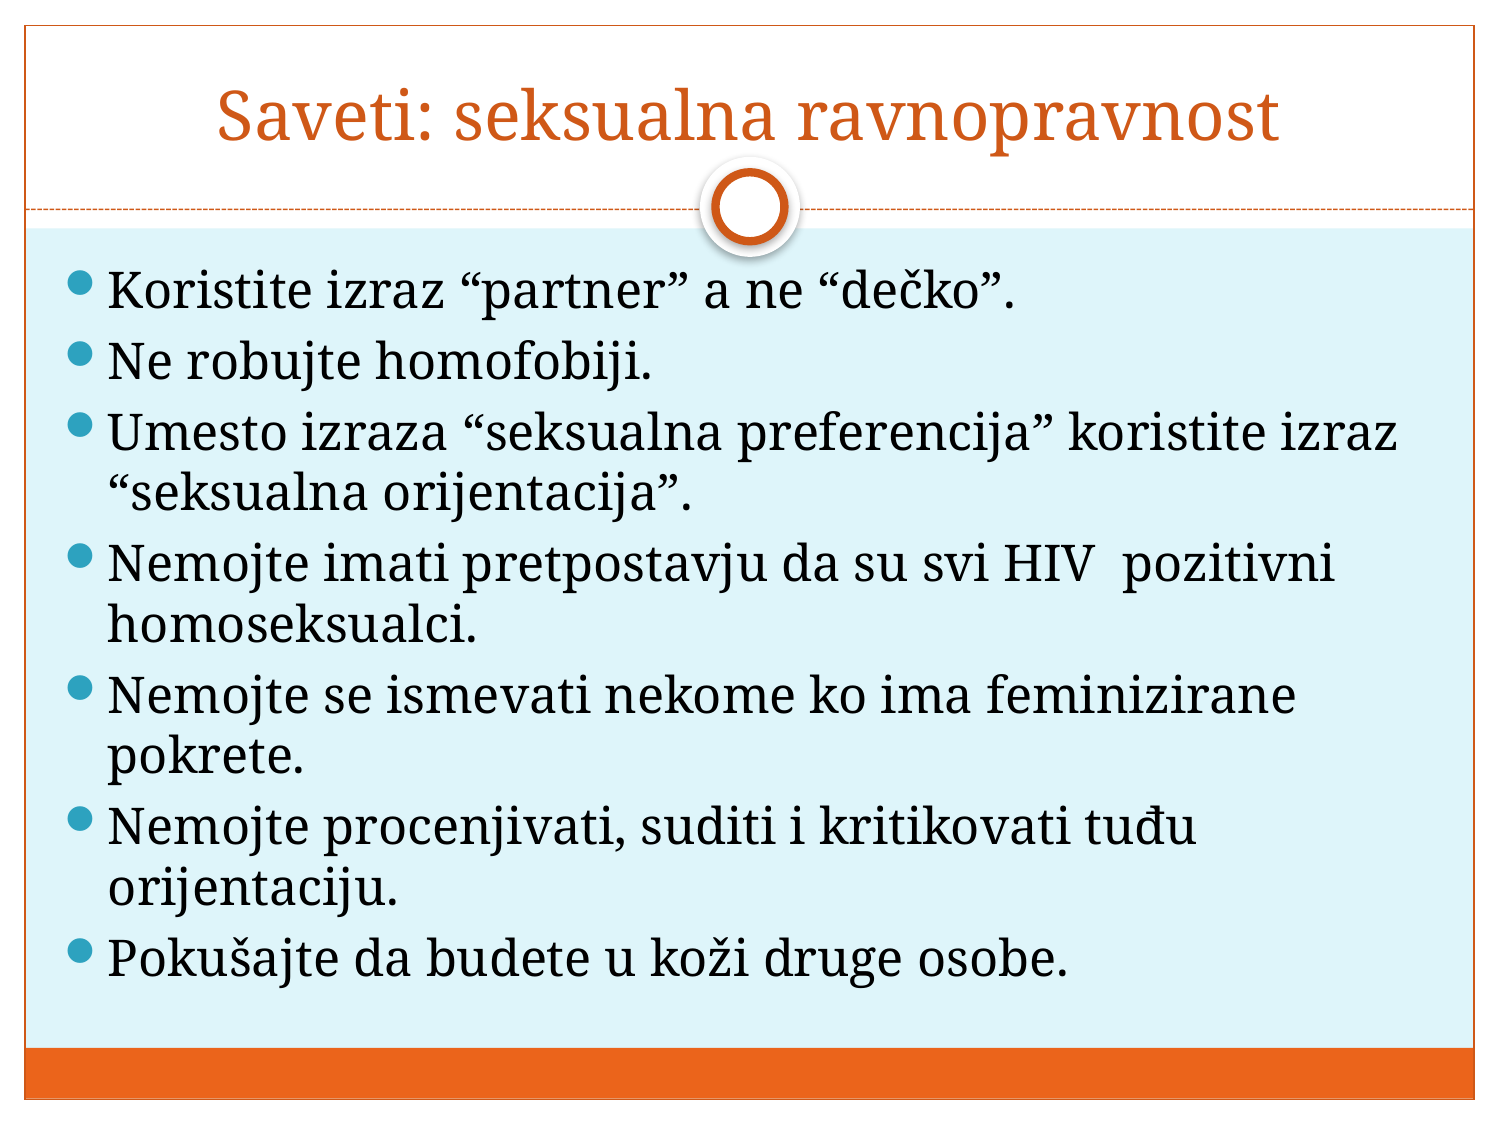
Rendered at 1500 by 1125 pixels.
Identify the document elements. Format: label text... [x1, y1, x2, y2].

list Koristite izraz “partner” a ne “dečko”. Ne robujte homofobiji. Umesto izraza “seksualna preferencija” koristite izraz “seksualna orijentacija”. Nemojte imati pretpostavju da su svi HIV pozitivni homoseksualci. Nemojte se ismevati nekome ko ima feminizirane pokrete. Nemojte procenjivati, suditi i kritikovati tuđu orijentaciju. Pokušajte da budete u koži druge osobe. [49, 250, 1445, 1001]
title Saveti: seksualna ravnopravnost [49, 37, 1450, 162]
